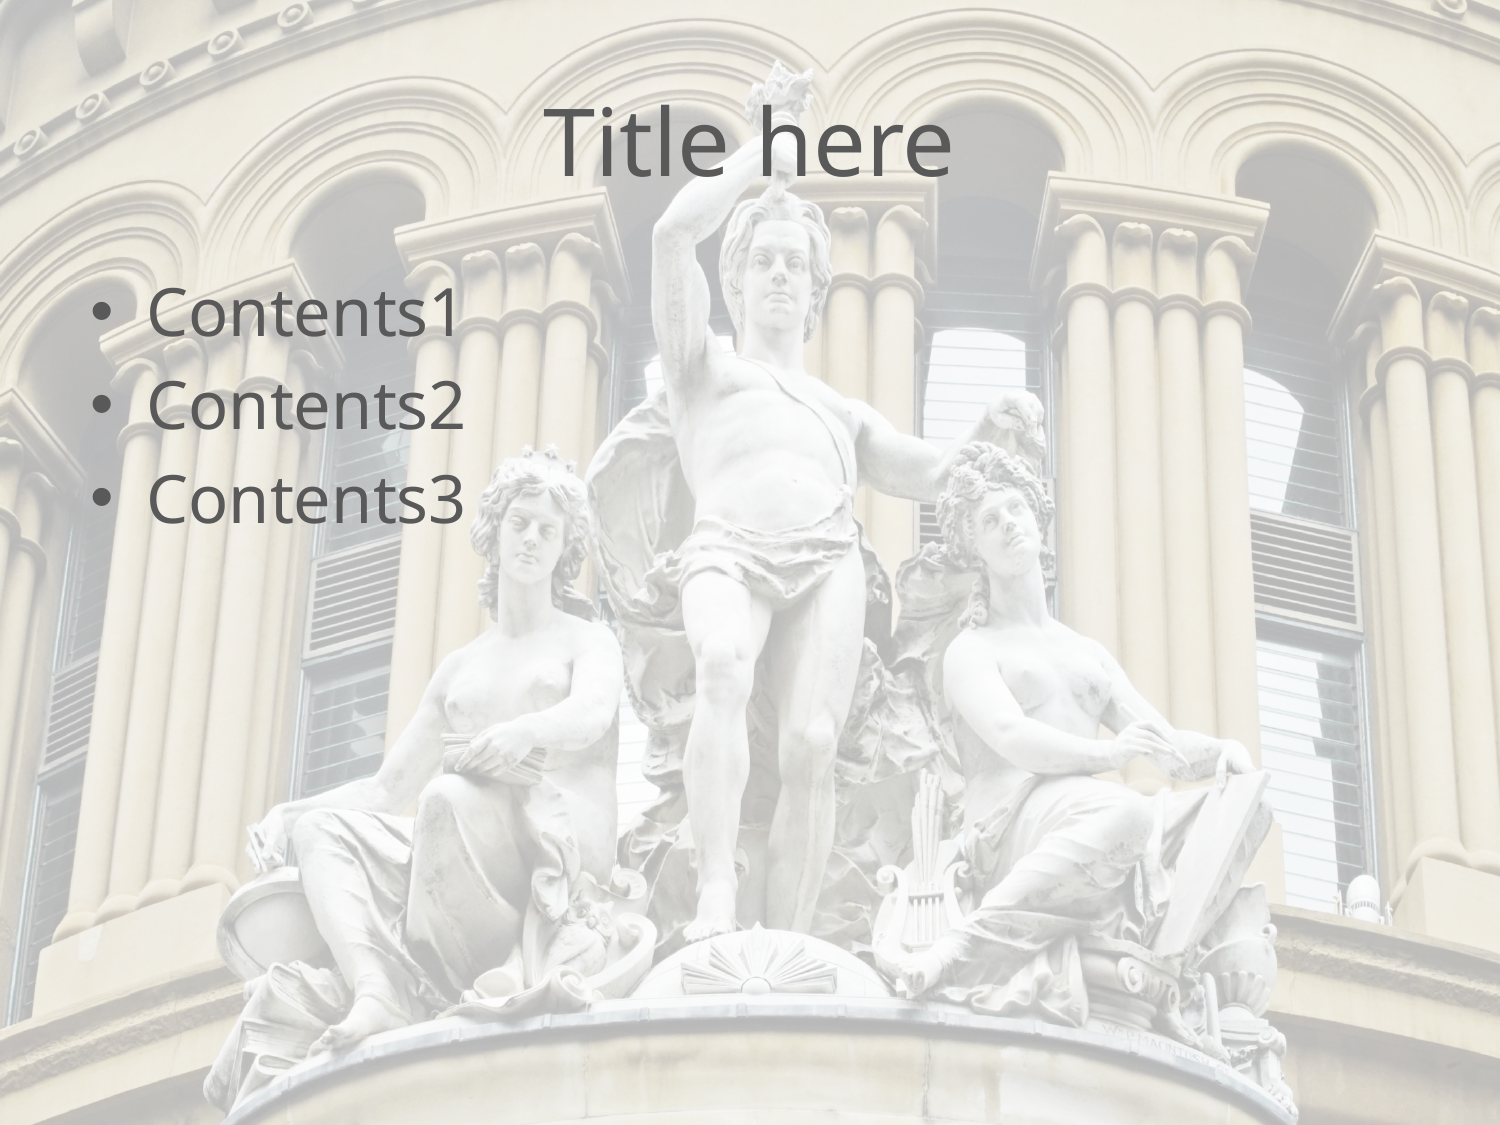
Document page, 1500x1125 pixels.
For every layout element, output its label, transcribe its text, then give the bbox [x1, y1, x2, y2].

title Title here [75, 45, 1425, 233]
list Contents1 Contents2 Contents3 [75, 262, 1425, 1005]
text_box [0, 0, 1500, 1125]
